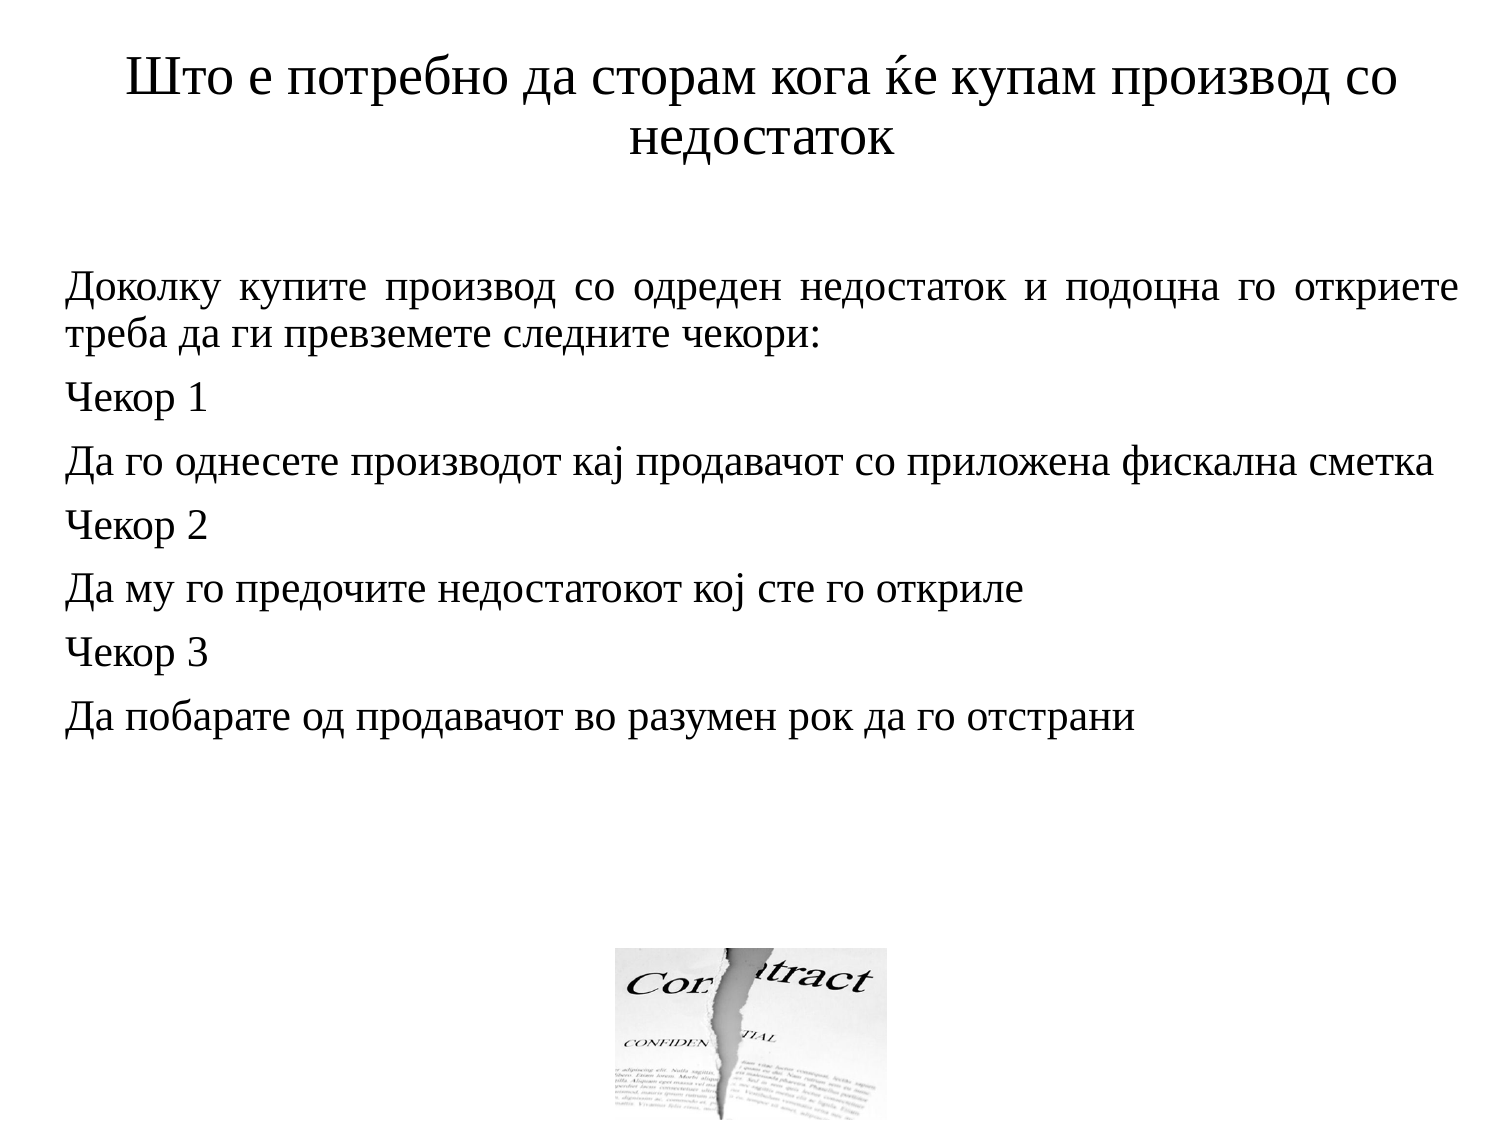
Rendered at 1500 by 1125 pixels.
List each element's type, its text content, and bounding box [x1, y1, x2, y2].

list Доколку купите производ со одреден недостаток и подоцна го откриете треба да ги превземете следните чекори: Чекор 1 Да го однесете производот кај продавачот со приложена фискална сметка Чекор 2 Да му го предочите недостатокот кој сте го откриле Чекор 3 Да побарате од продавачот во разумен рок да го отстрани [50, 254, 1476, 1076]
title Што е потребно да сторам кога ќе купам производ со недостаток [50, 37, 1475, 175]
picture [615, 948, 887, 1120]
